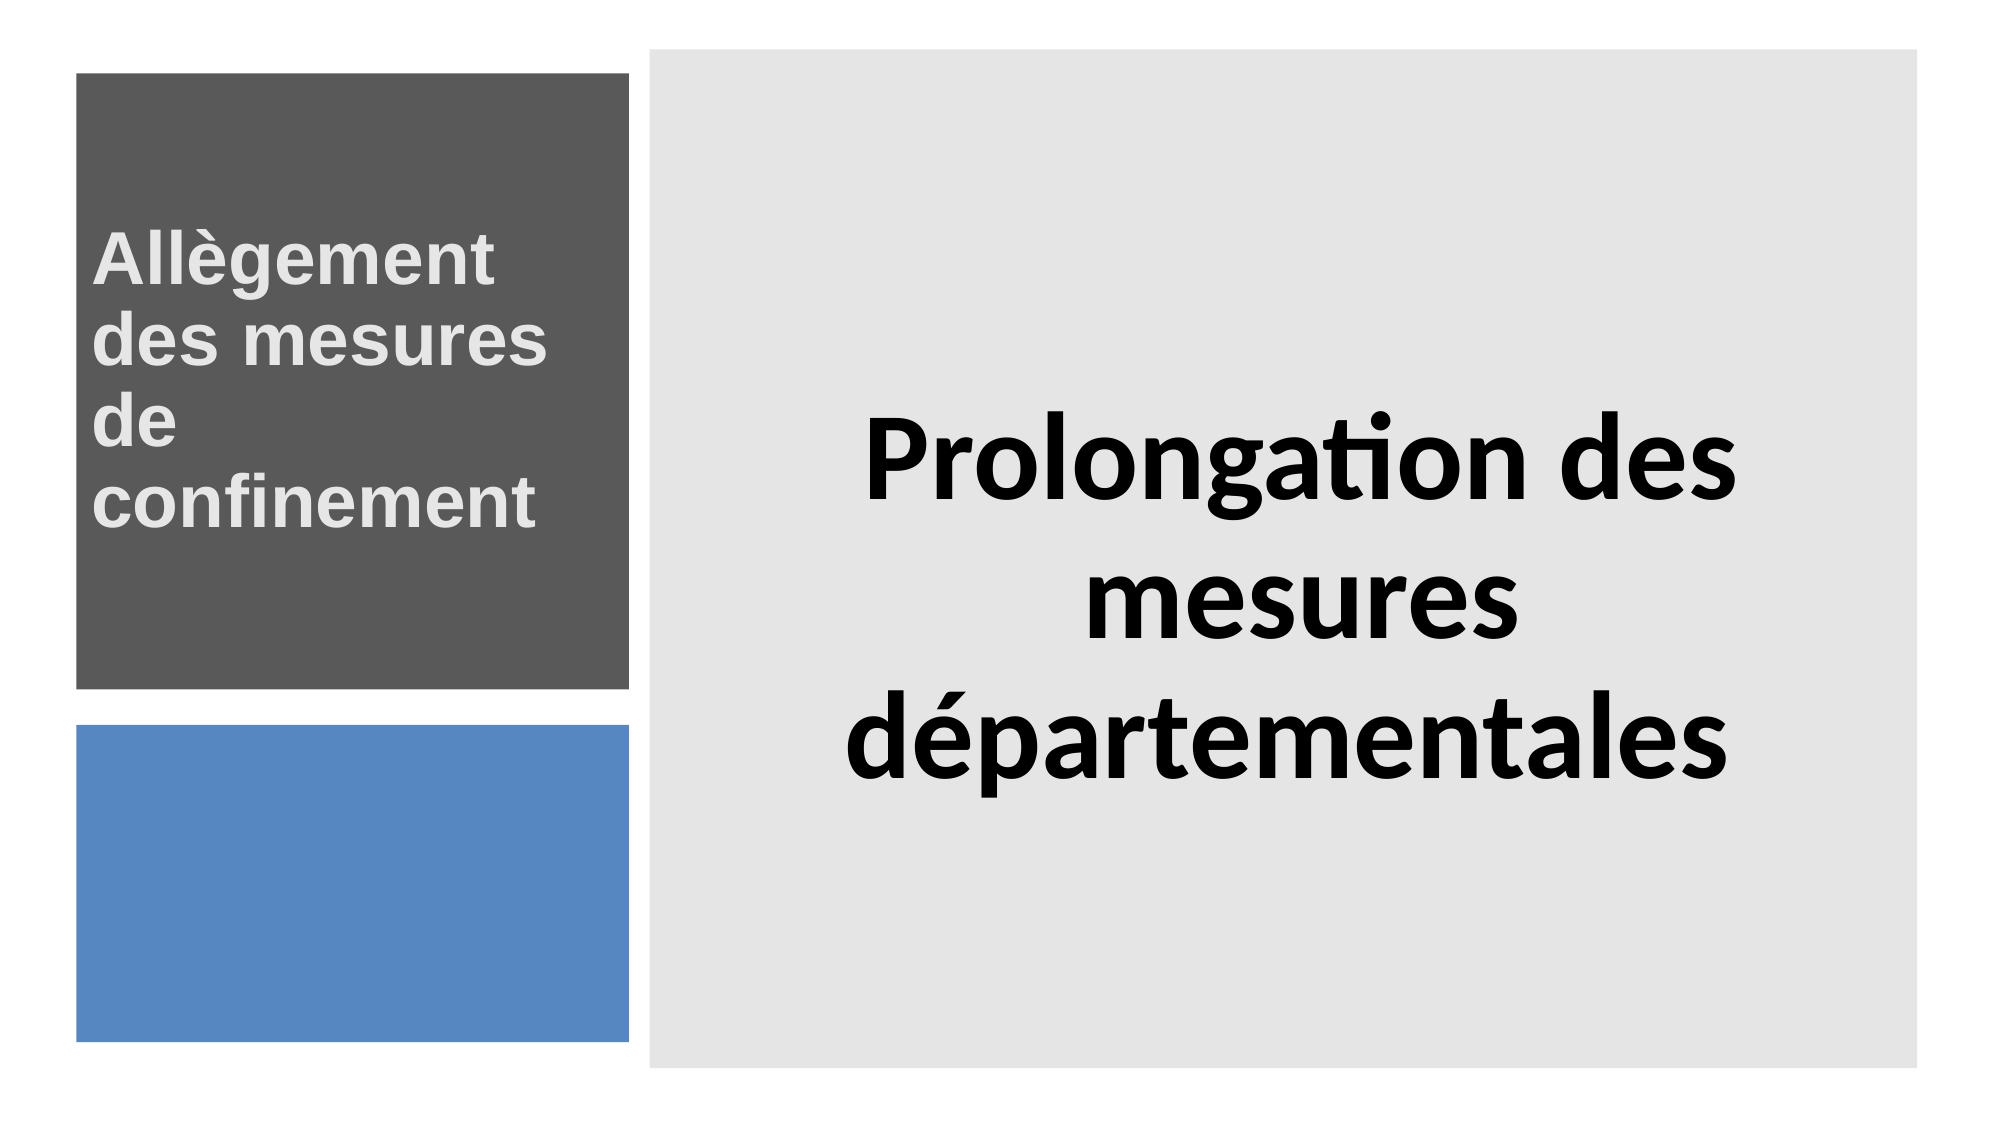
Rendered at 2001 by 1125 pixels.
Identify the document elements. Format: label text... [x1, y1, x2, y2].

text_box [74, 71, 631, 692]
text_box Allègement des mesures de confinement [76, 119, 629, 644]
text_box [74, 723, 631, 1044]
text_box Prolongation des mesures départementales [700, 151, 1903, 1043]
text_box [648, 47, 1919, 1070]
